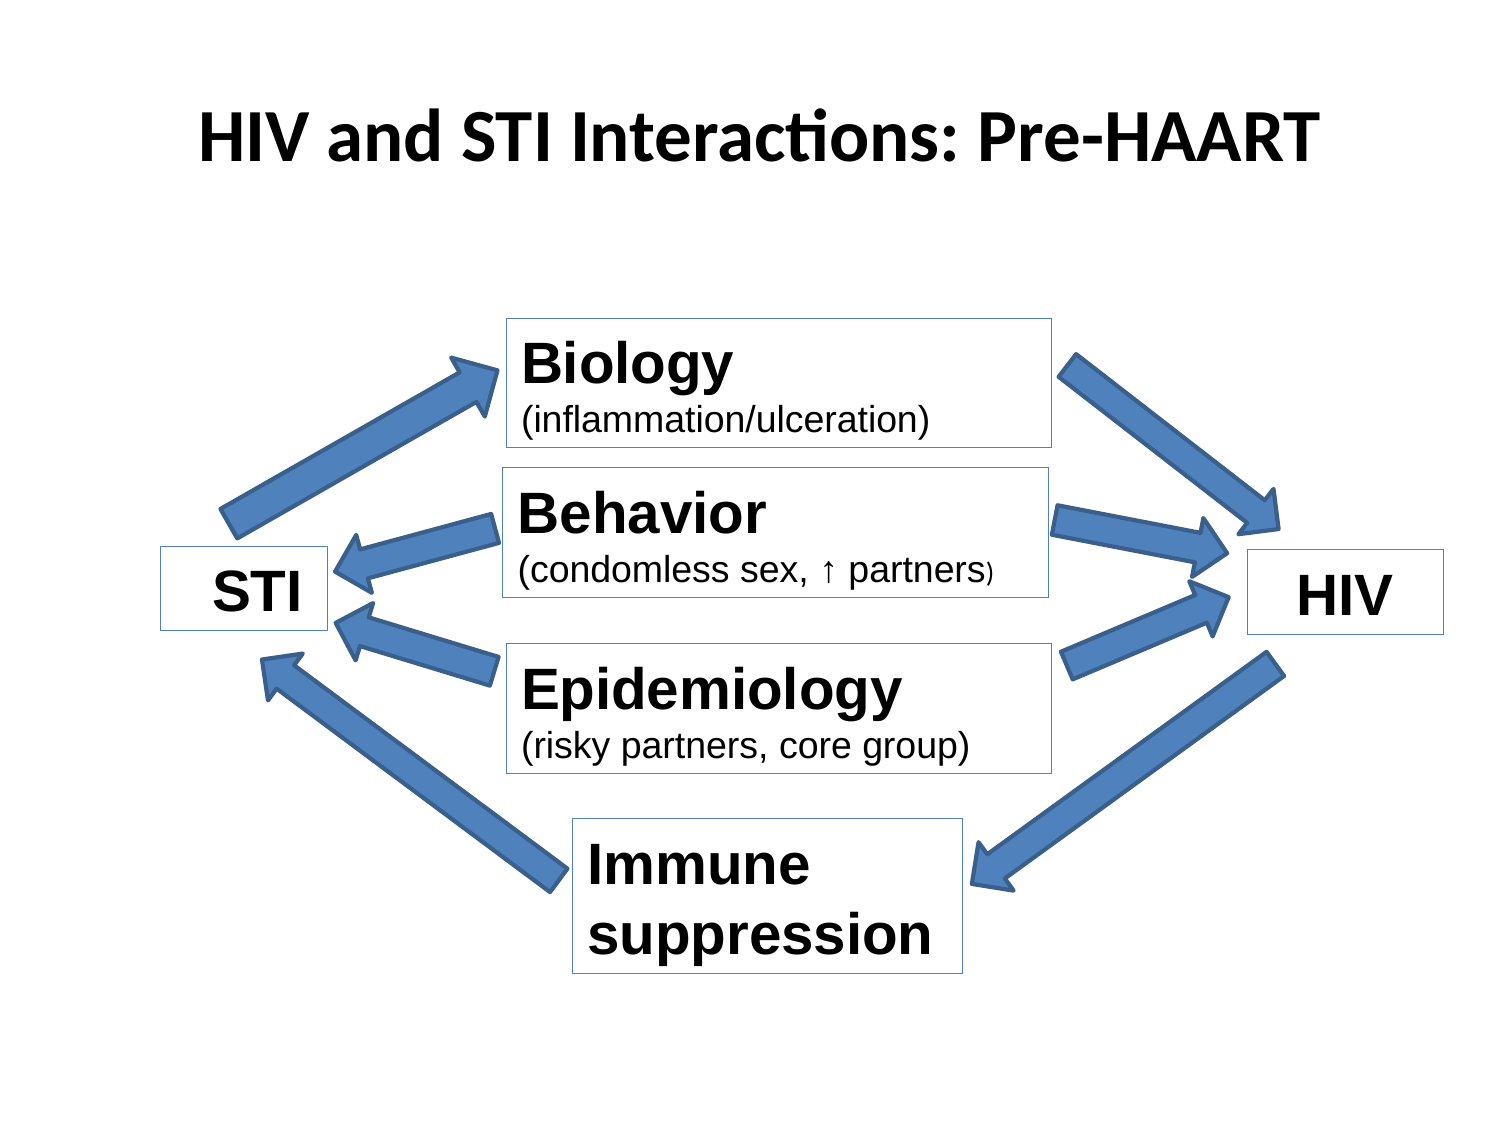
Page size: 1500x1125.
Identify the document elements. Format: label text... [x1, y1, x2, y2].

text_box Behavior (condomless sex, ↑ partners) [502, 467, 1049, 598]
title HIV and STI Interactions: Pre-HAART [75, 30, 1425, 220]
text_box [1056, 352, 1281, 537]
text_box Biology (inflammation/ulceration) [506, 318, 1052, 448]
text_box Immune suppression [572, 818, 963, 974]
text_box [333, 511, 502, 595]
text_box [333, 601, 501, 688]
text_box STI [160, 546, 328, 631]
text_box [969, 649, 1287, 893]
text_box [1059, 579, 1231, 682]
text_box [1049, 503, 1230, 579]
text_box [218, 355, 500, 541]
text_box Epidemiology (risky partners, core group) [506, 643, 1052, 774]
text_box [259, 651, 570, 895]
text_box HIV [1247, 549, 1444, 635]
